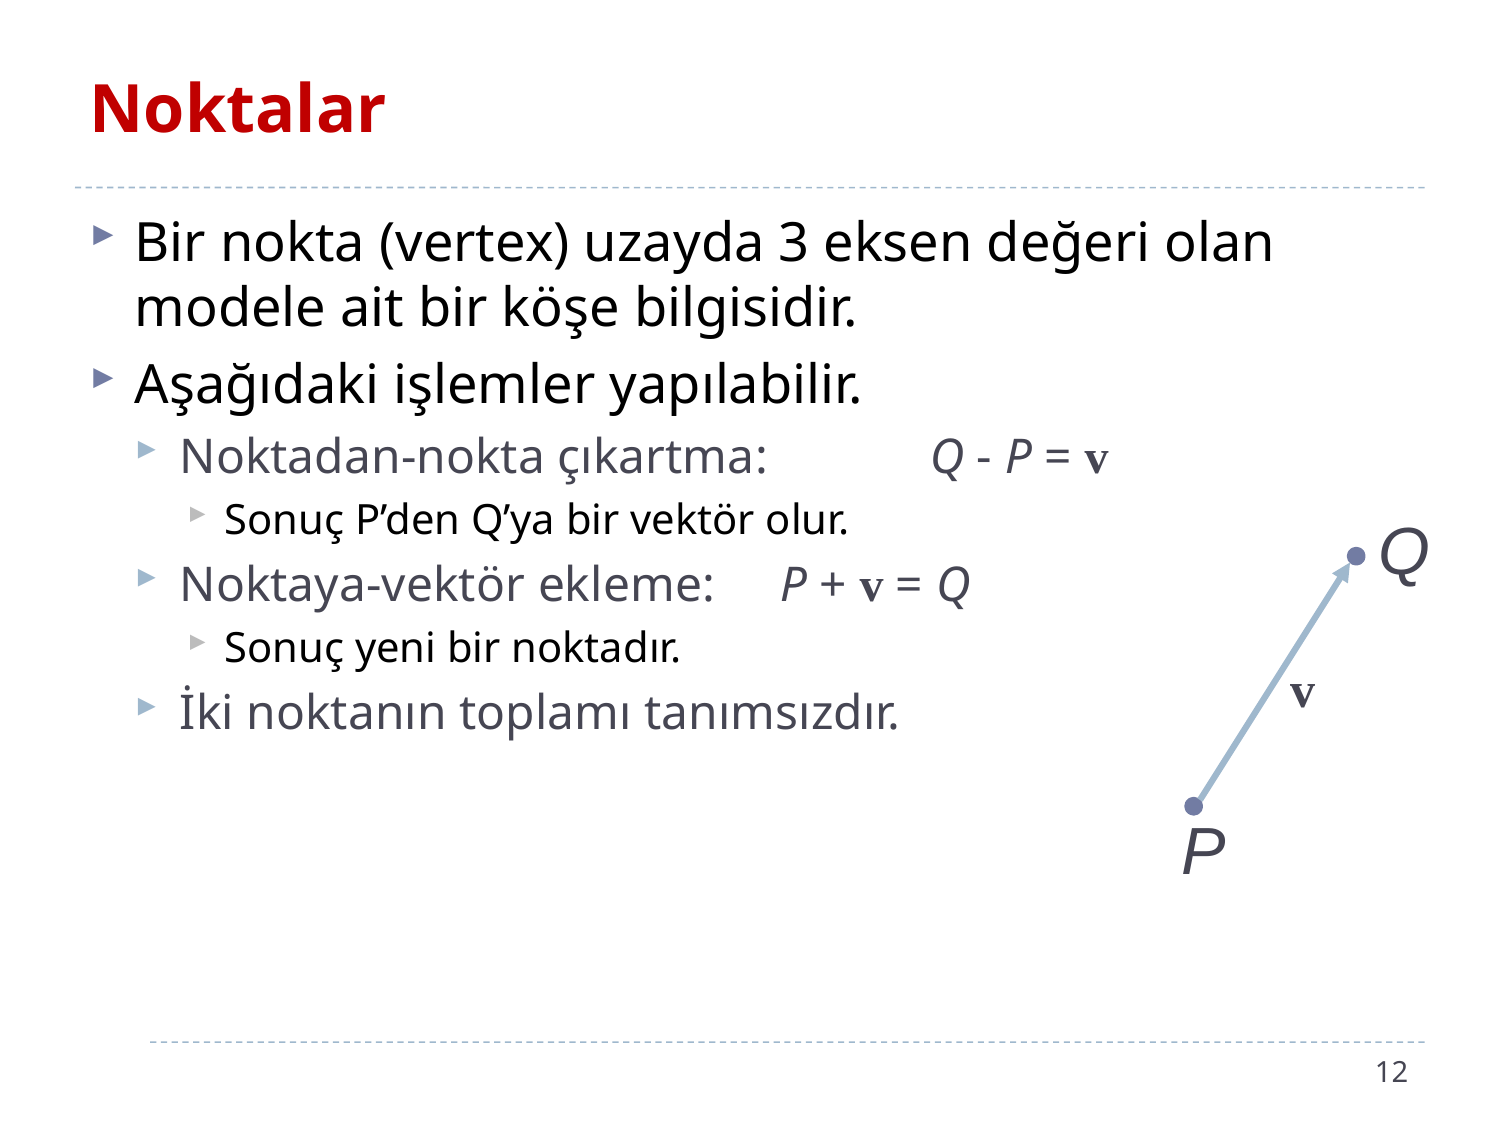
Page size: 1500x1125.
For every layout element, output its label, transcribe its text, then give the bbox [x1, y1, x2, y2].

title Noktalar [75, 24, 1425, 188]
text_box P [1167, 800, 1242, 895]
text_box v [1275, 650, 1330, 725]
text_box [1349, 549, 1363, 563]
slide_number 12 [1074, 1045, 1424, 1106]
text_box [1187, 799, 1200, 813]
list Bir nokta (vertex) uzayda 3 eksen değeri olan modele ait bir köşe bilgisidir. Aşağıdaki işlemler yapılabilir. Noktadan-nokta çıkartma: Q - P = v Sonuç P’den Q’ya bir vektör olur. Noktaya-vektör ekleme: P + v = Q Sonuç yeni bir noktadır. İki noktanın toplamı tanımsızdır. [75, 200, 1425, 1006]
text_box Q [1364, 500, 1446, 595]
text_box [1294, 562, 1351, 650]
